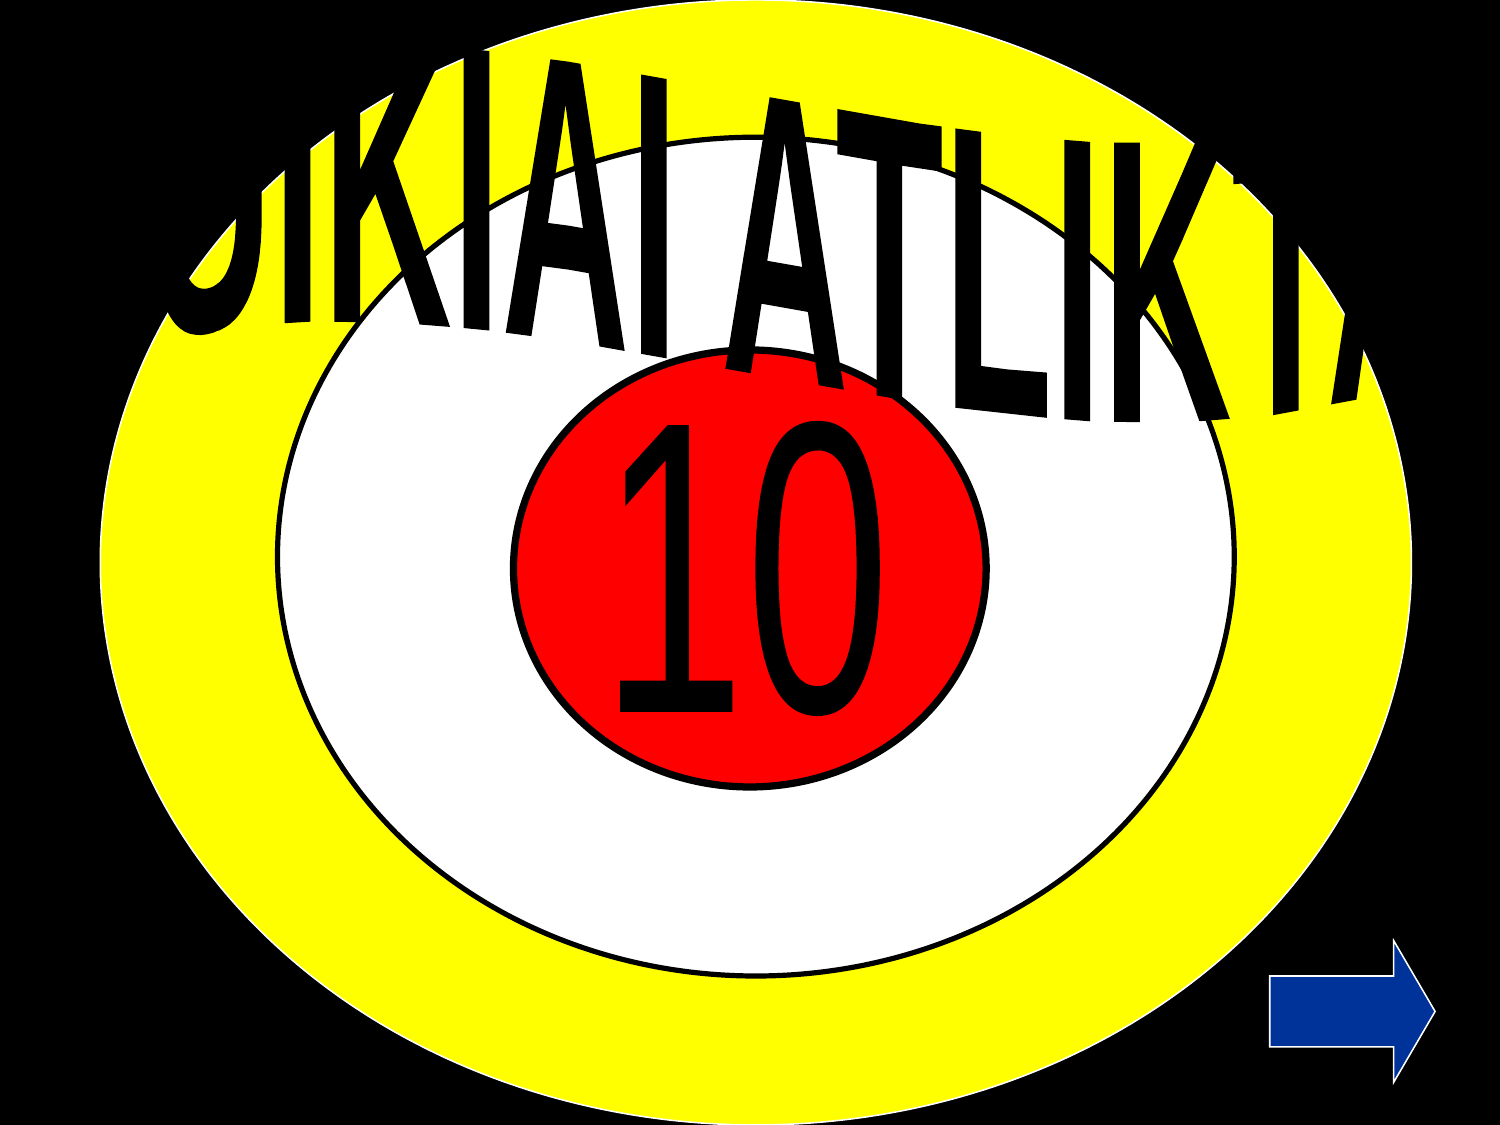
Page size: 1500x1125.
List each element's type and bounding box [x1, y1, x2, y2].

text_box [277, 137, 1235, 977]
text_box [1269, 940, 1436, 1083]
text_box [100, 0, 1412, 1125]
text_box [513, 349, 987, 787]
